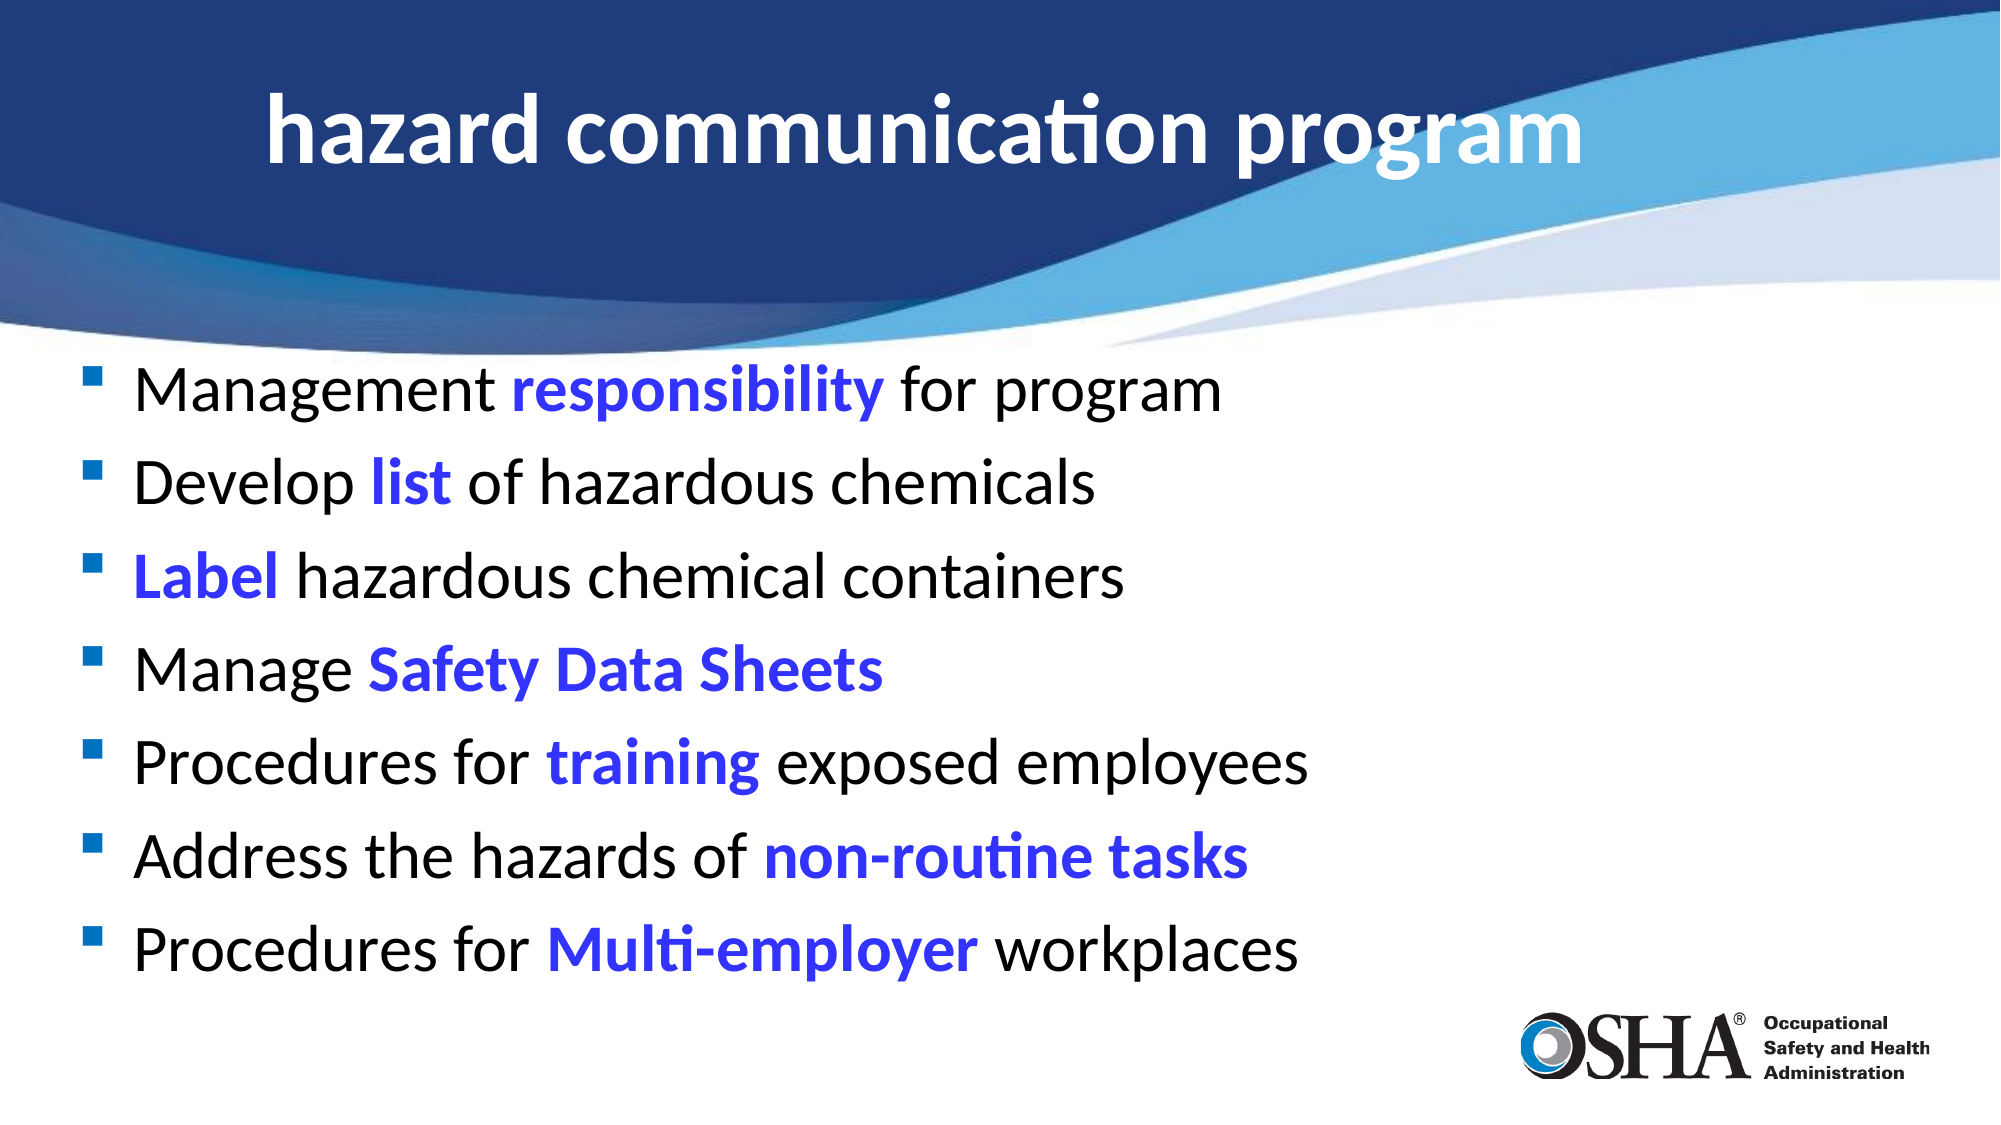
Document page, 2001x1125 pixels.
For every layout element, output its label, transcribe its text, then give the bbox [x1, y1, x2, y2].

list Management responsibility for program Develop list of hazardous chemicals Label hazardous chemical containers Manage Safety Data Sheets Procedures for training exposed employees Address the hazards of non-routine tasks Procedures for Multi-employer workplaces [62, 337, 1725, 1125]
picture [0, 0, 2000, 363]
title hazard communication program [249, 0, 1750, 263]
